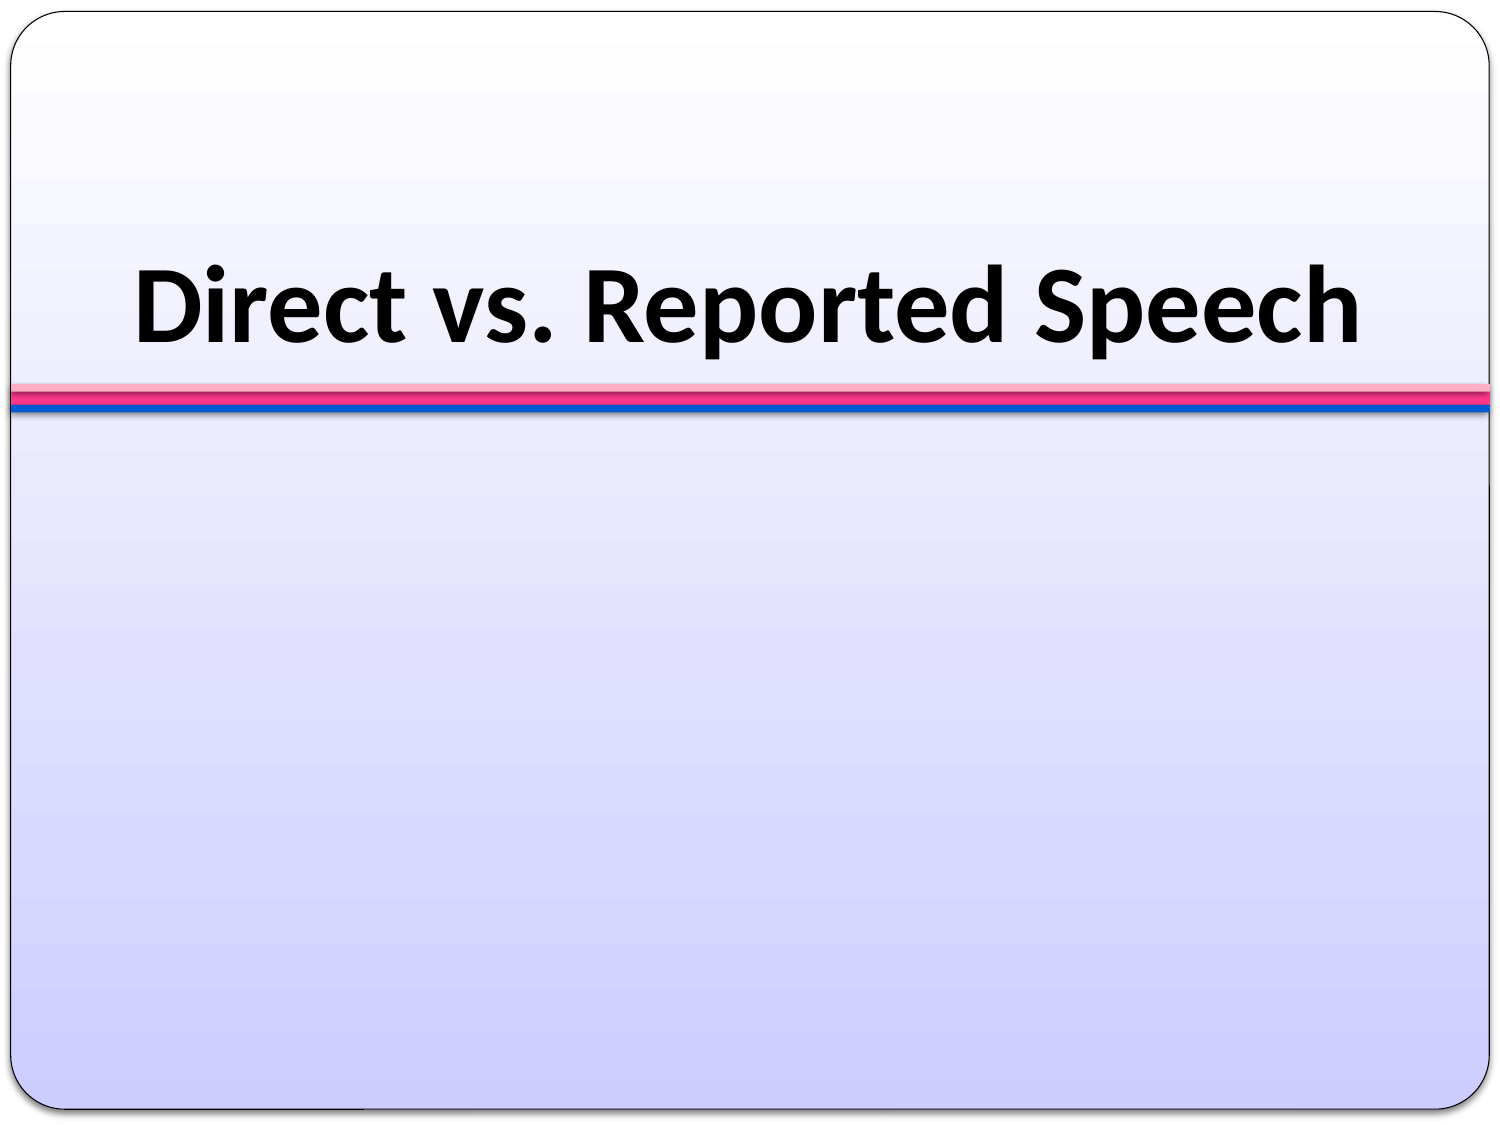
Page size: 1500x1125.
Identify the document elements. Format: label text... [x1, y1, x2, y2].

title Direct vs. Reported Speech [118, 156, 1394, 380]
